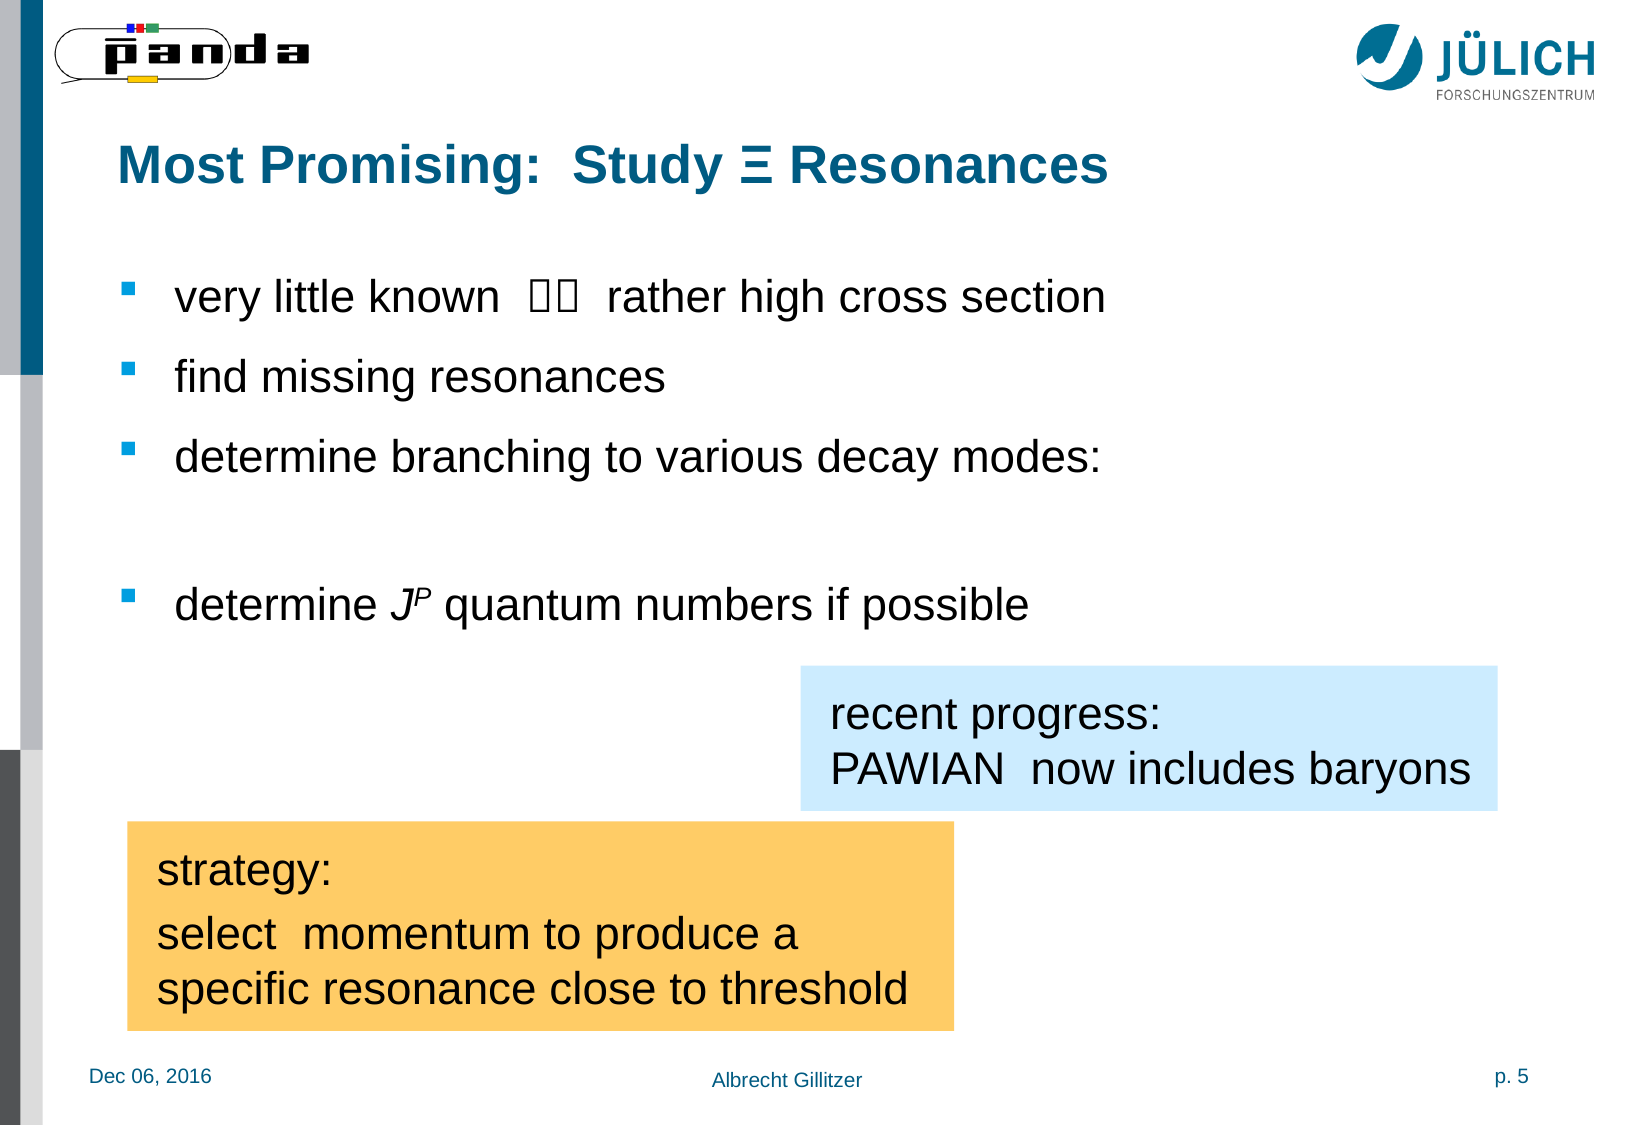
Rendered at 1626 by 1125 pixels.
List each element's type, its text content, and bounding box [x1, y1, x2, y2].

text_box recent progress: PAWIAN now includes baryons [800, 665, 1498, 811]
picture [1355, 22, 1594, 100]
picture [54, 23, 309, 84]
title Most Promising: Study Ξ Resonances [117, 128, 1500, 195]
